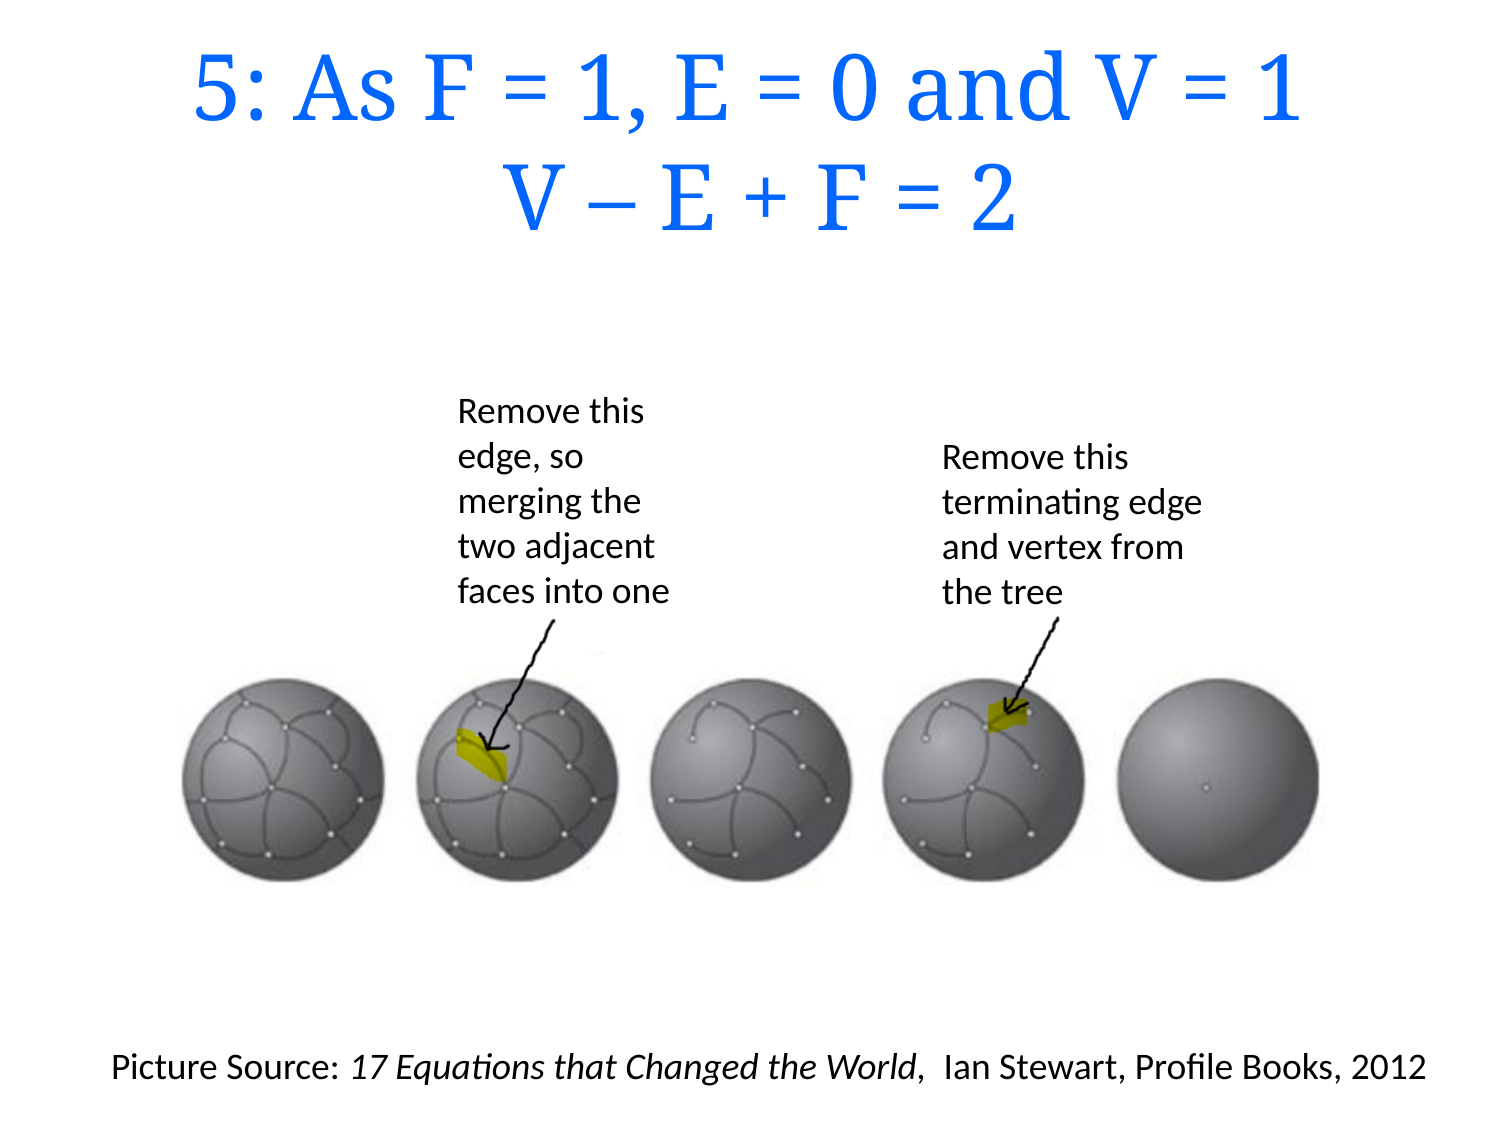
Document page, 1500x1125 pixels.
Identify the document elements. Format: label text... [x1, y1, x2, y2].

text_box Picture Source: 17 Equations that Changed the World, Ian Stewart, Profile Books, 2012 [96, 1034, 1451, 1095]
text_box Remove this terminating edge and vertex from the tree [927, 424, 1223, 615]
text_box Remove this edge, so merging the two adjacent faces into one [442, 379, 703, 615]
title 5: As F = 1, E = 0 and V = 1 V – E + F = 2 [75, 45, 1425, 233]
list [144, 616, 1356, 917]
